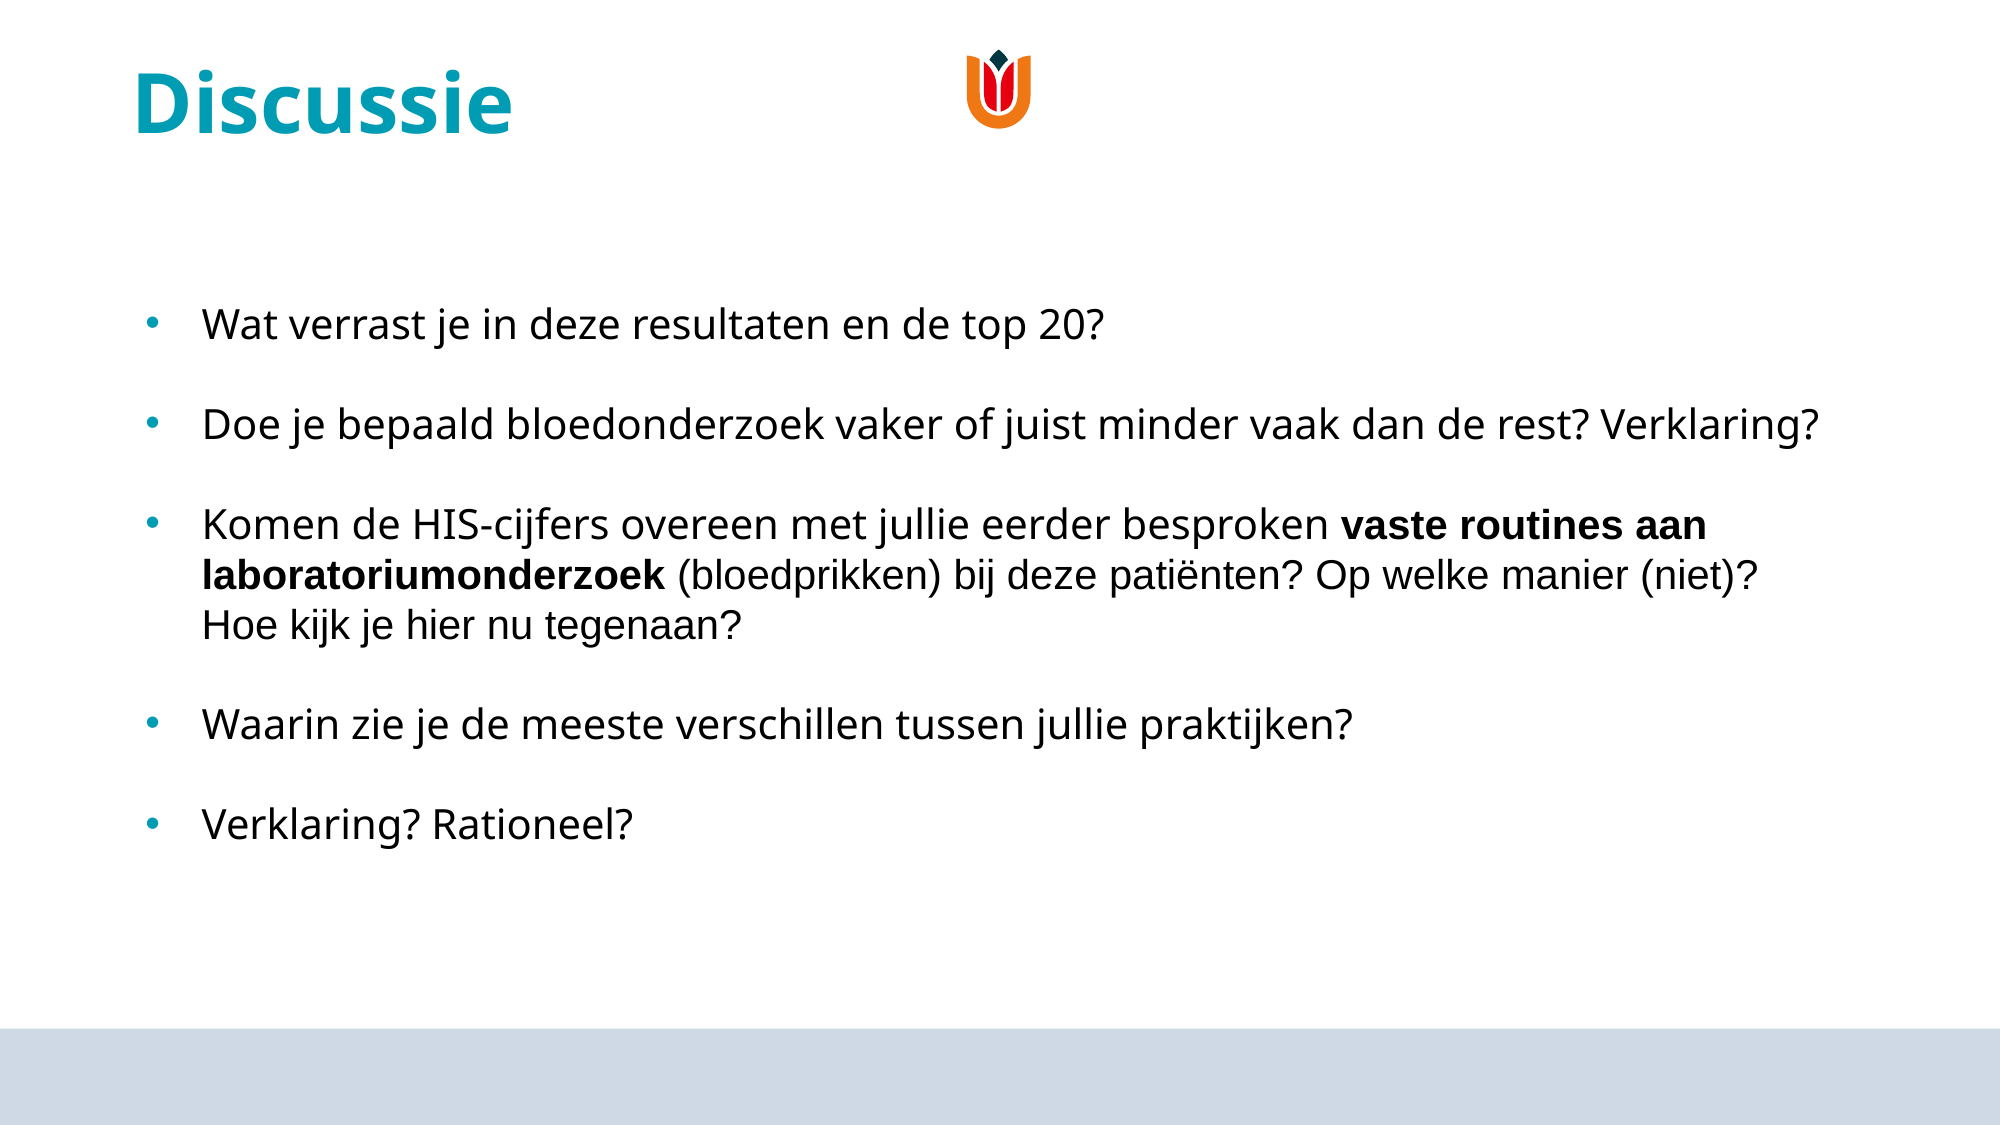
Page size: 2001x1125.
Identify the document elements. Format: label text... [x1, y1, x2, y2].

title Discussie [116, 54, 1719, 161]
text_box Wat verrast je in deze resultaten en de top 20? Doe je bepaald bloedonderzoek vaker of juist minder vaak dan de rest? Verklaring? Komen de HIS-cijfers overeen met jullie eerder besproken vaste routines aan laboratoriumonderzoek (bloedprikken) bij deze patiënten? Op welke manier (niet)? Hoe kijk je hier nu tegenaan? Waarin zie je de meeste verschillen tussen jullie praktijken? Verklaring? Rationeel? [130, 290, 1837, 1006]
